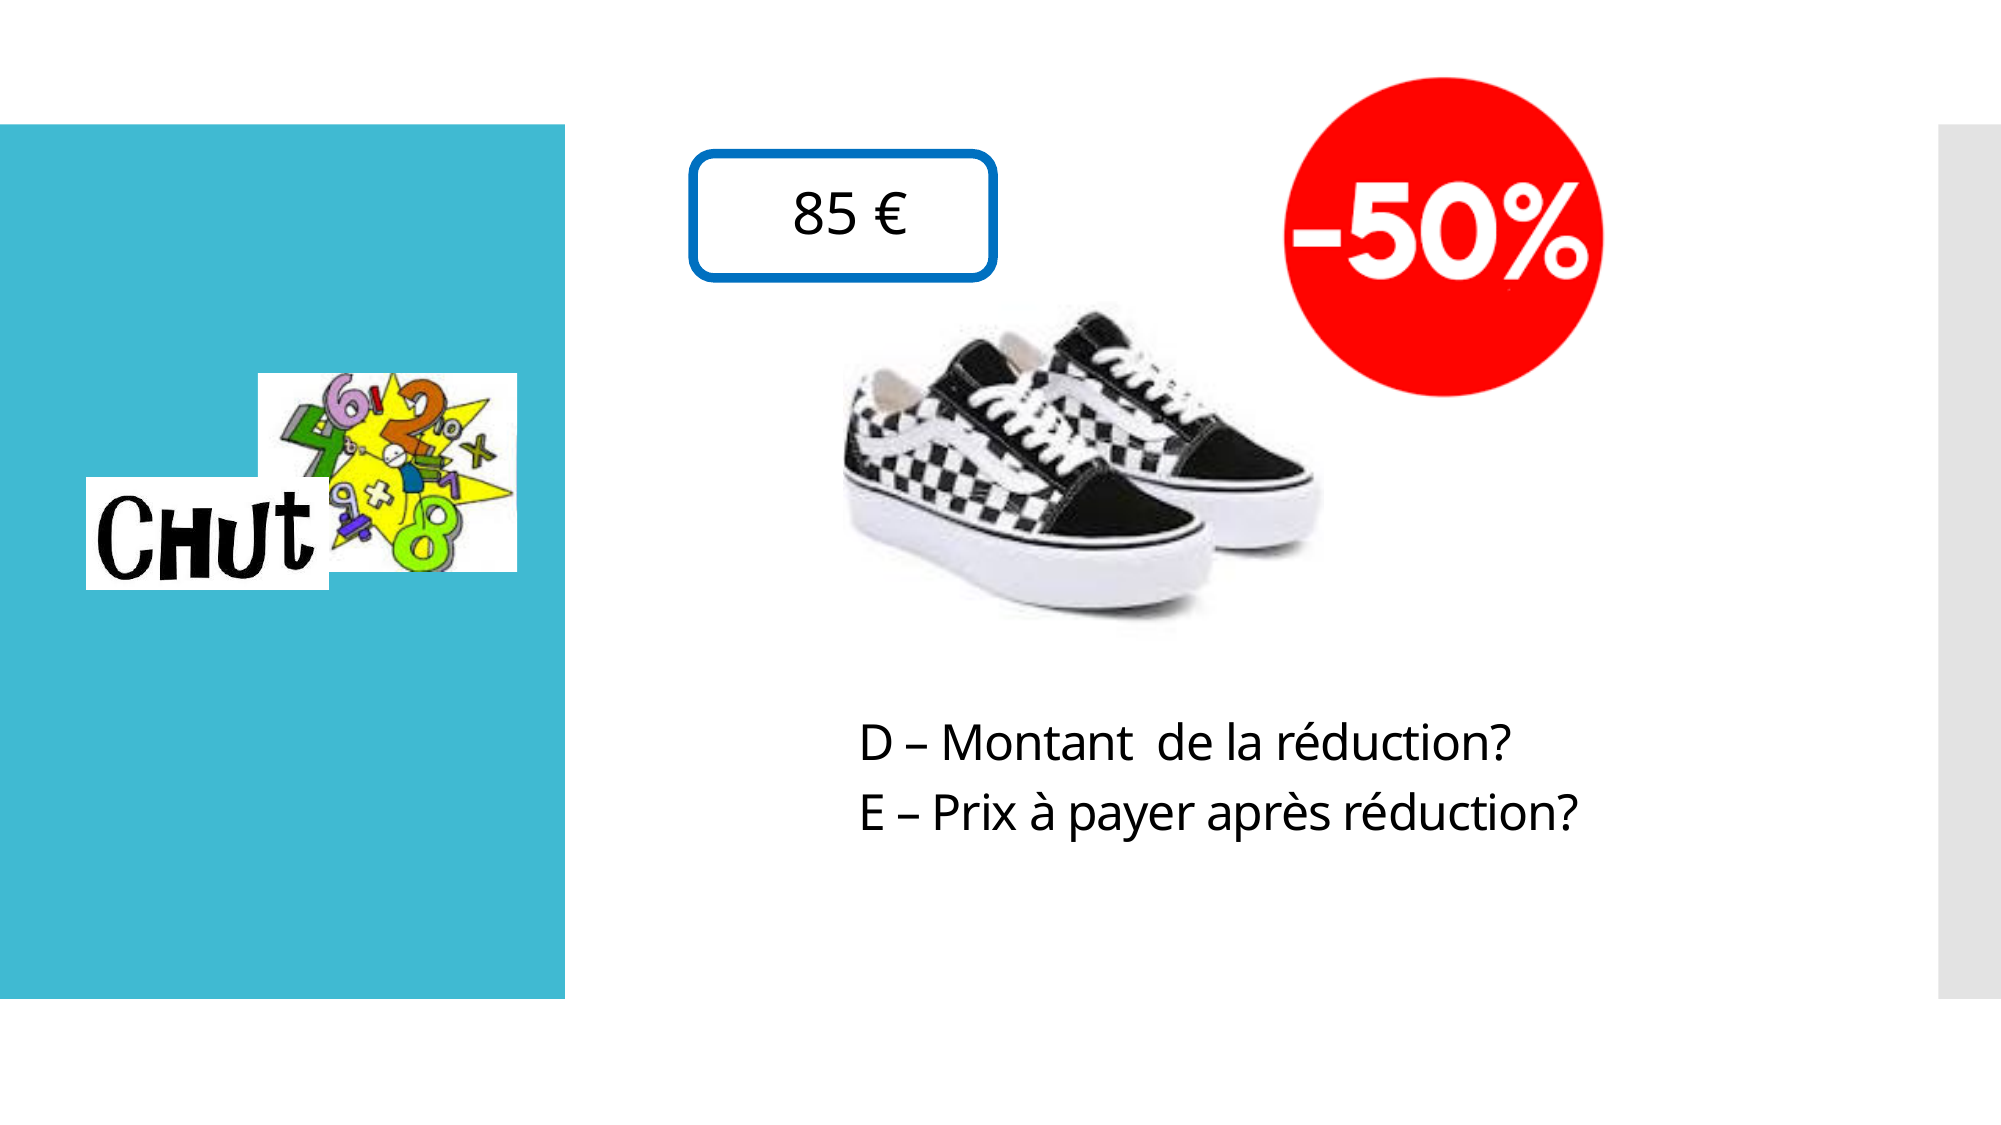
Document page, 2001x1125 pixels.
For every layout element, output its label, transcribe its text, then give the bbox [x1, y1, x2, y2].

text_box 85 € [777, 168, 965, 254]
text_box D – Montant de la réduction? E – Prix à payer après réduction? Lundi [843, 708, 1622, 907]
picture [842, 65, 1622, 709]
picture [86, 373, 518, 591]
text_box [692, 152, 995, 279]
